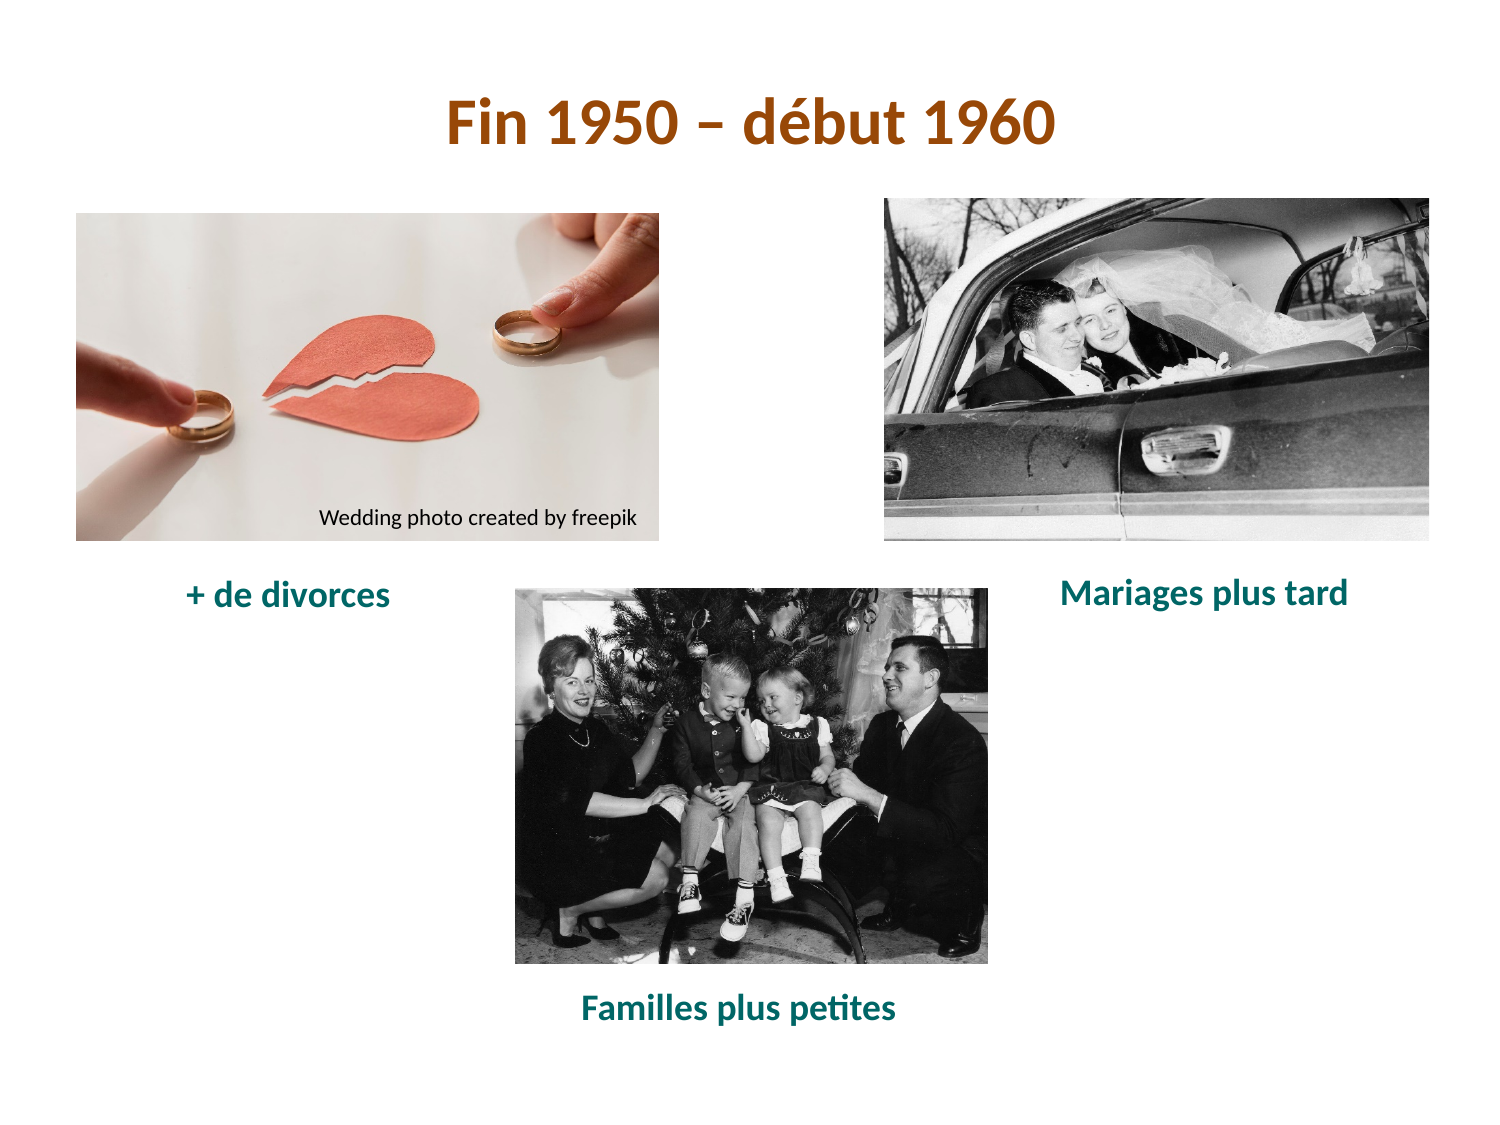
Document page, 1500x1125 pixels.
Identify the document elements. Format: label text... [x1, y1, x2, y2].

picture [883, 197, 1430, 541]
picture [76, 213, 659, 541]
title Fin 1950 – début 1960 [76, 36, 1427, 200]
text_box Mariages plus tard [1045, 560, 1427, 620]
text_box Familles plus petites [566, 975, 937, 1036]
picture [515, 588, 989, 965]
text_box + de divorces [171, 562, 467, 623]
